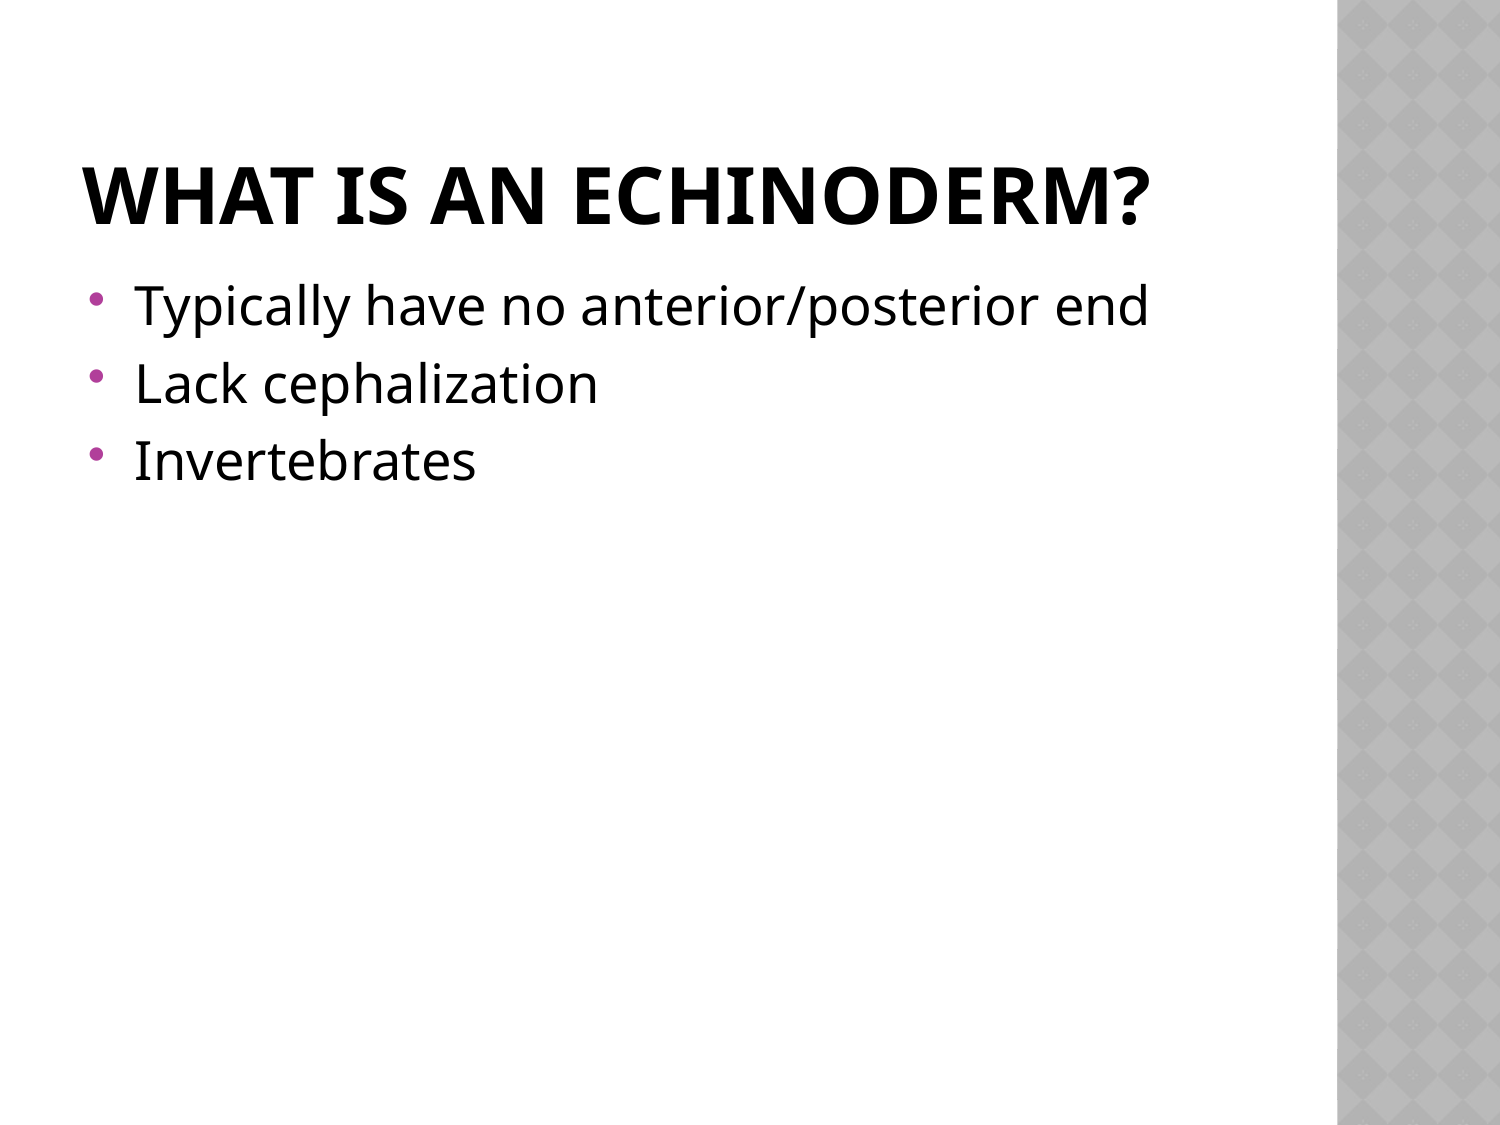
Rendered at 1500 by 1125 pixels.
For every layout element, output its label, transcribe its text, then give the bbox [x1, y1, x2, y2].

title What is an echinoderm? [75, 52, 1263, 240]
list Typically have no anterior/posterior end Lack cephalization Invertebrates [75, 264, 1263, 1059]
